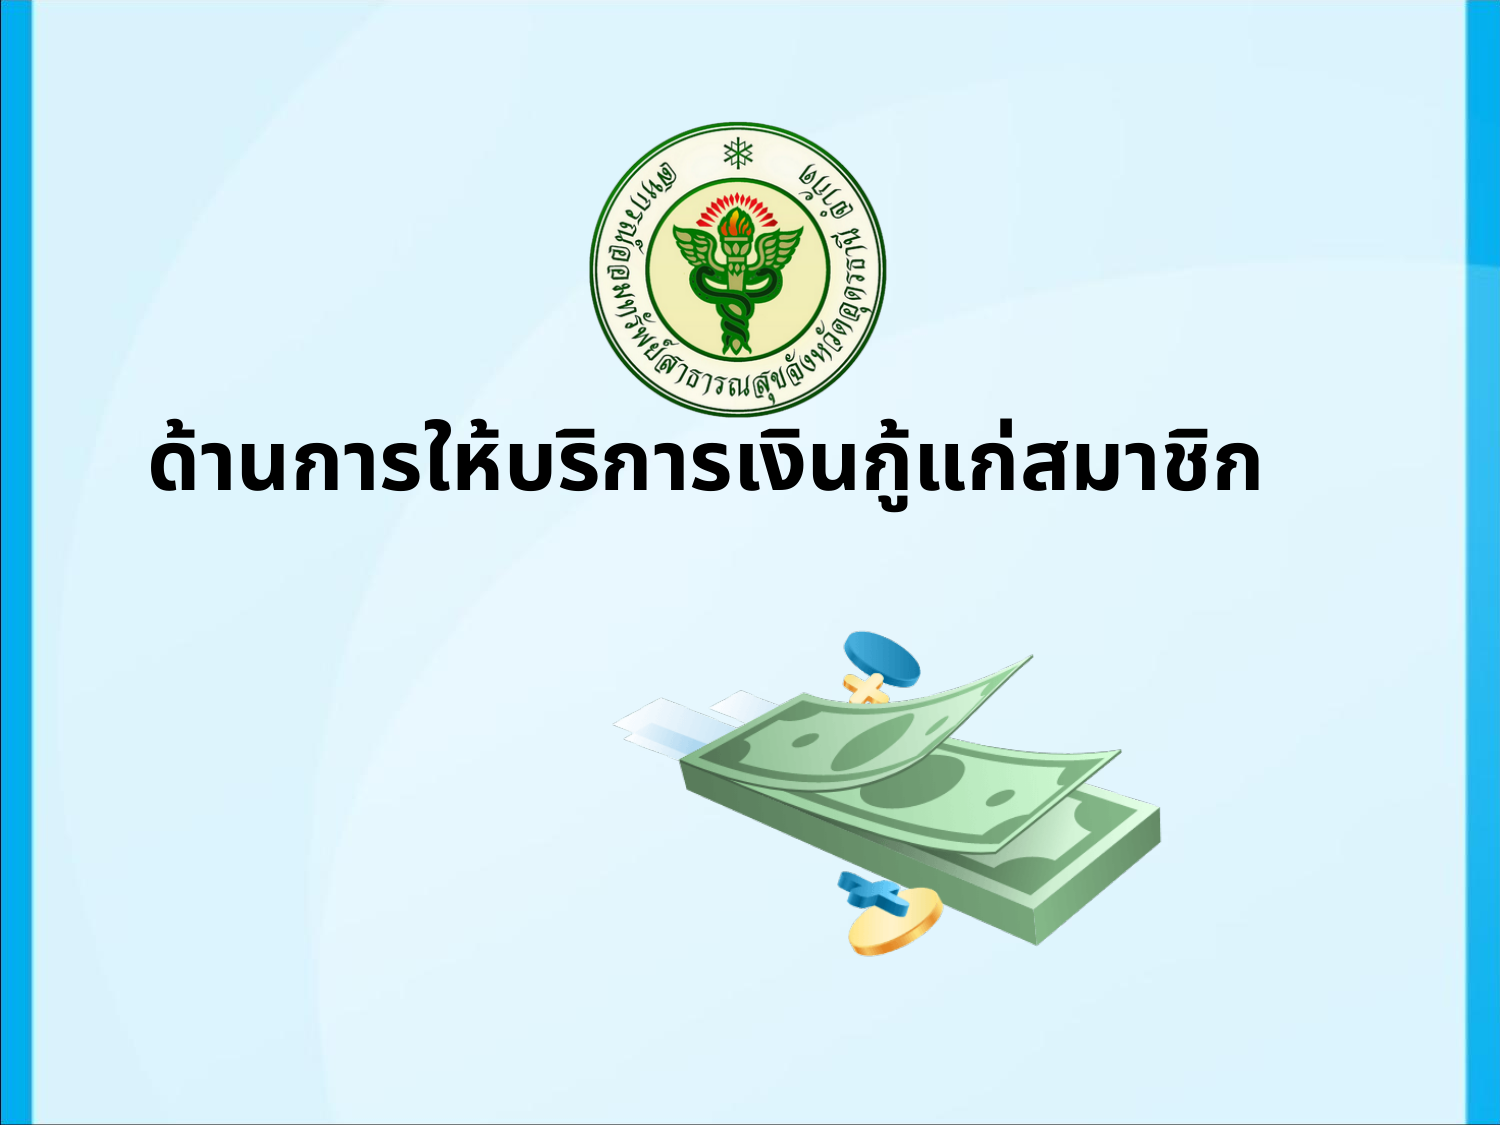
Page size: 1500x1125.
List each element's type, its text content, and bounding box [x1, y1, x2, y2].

title ด้านการให้บริการเงินกู้แก่สมาชิก [93, 363, 1319, 552]
picture [27, 0, 1500, 1125]
